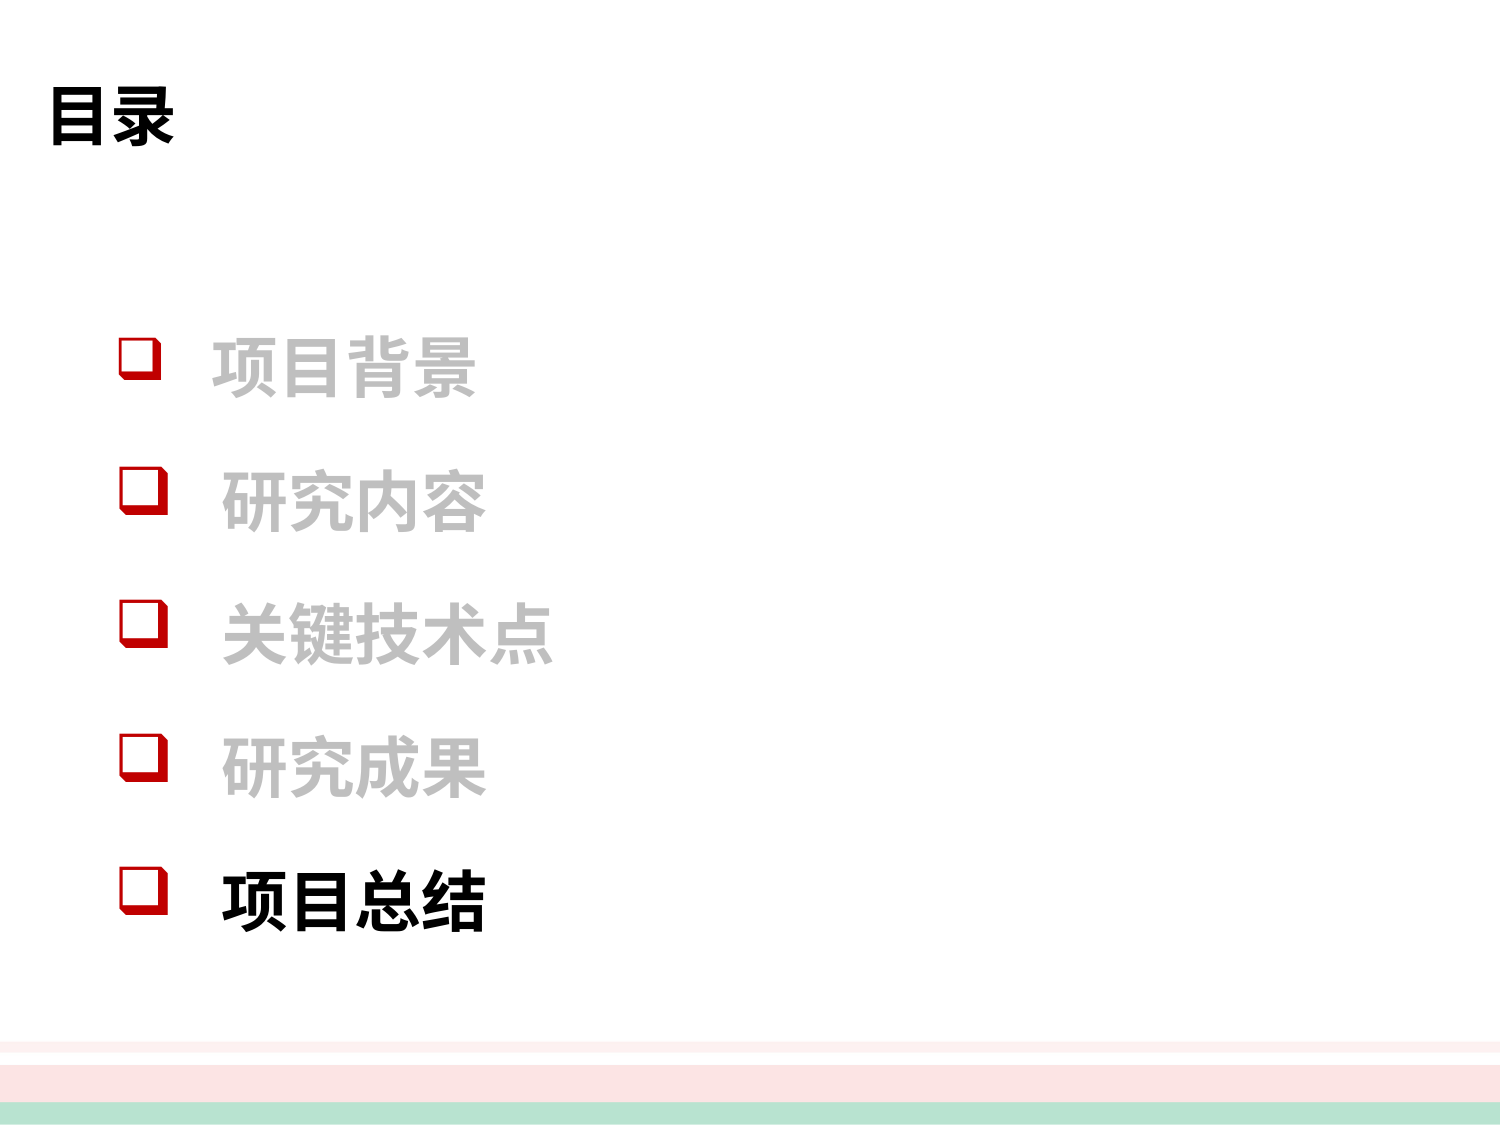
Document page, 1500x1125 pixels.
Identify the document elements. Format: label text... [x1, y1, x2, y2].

text_box 目录 [29, 66, 951, 161]
text_box 项目背景 研究内容 关键技术点 研究成果 项目总结 [100, 278, 1475, 960]
picture [0, 0, 1500, 1125]
